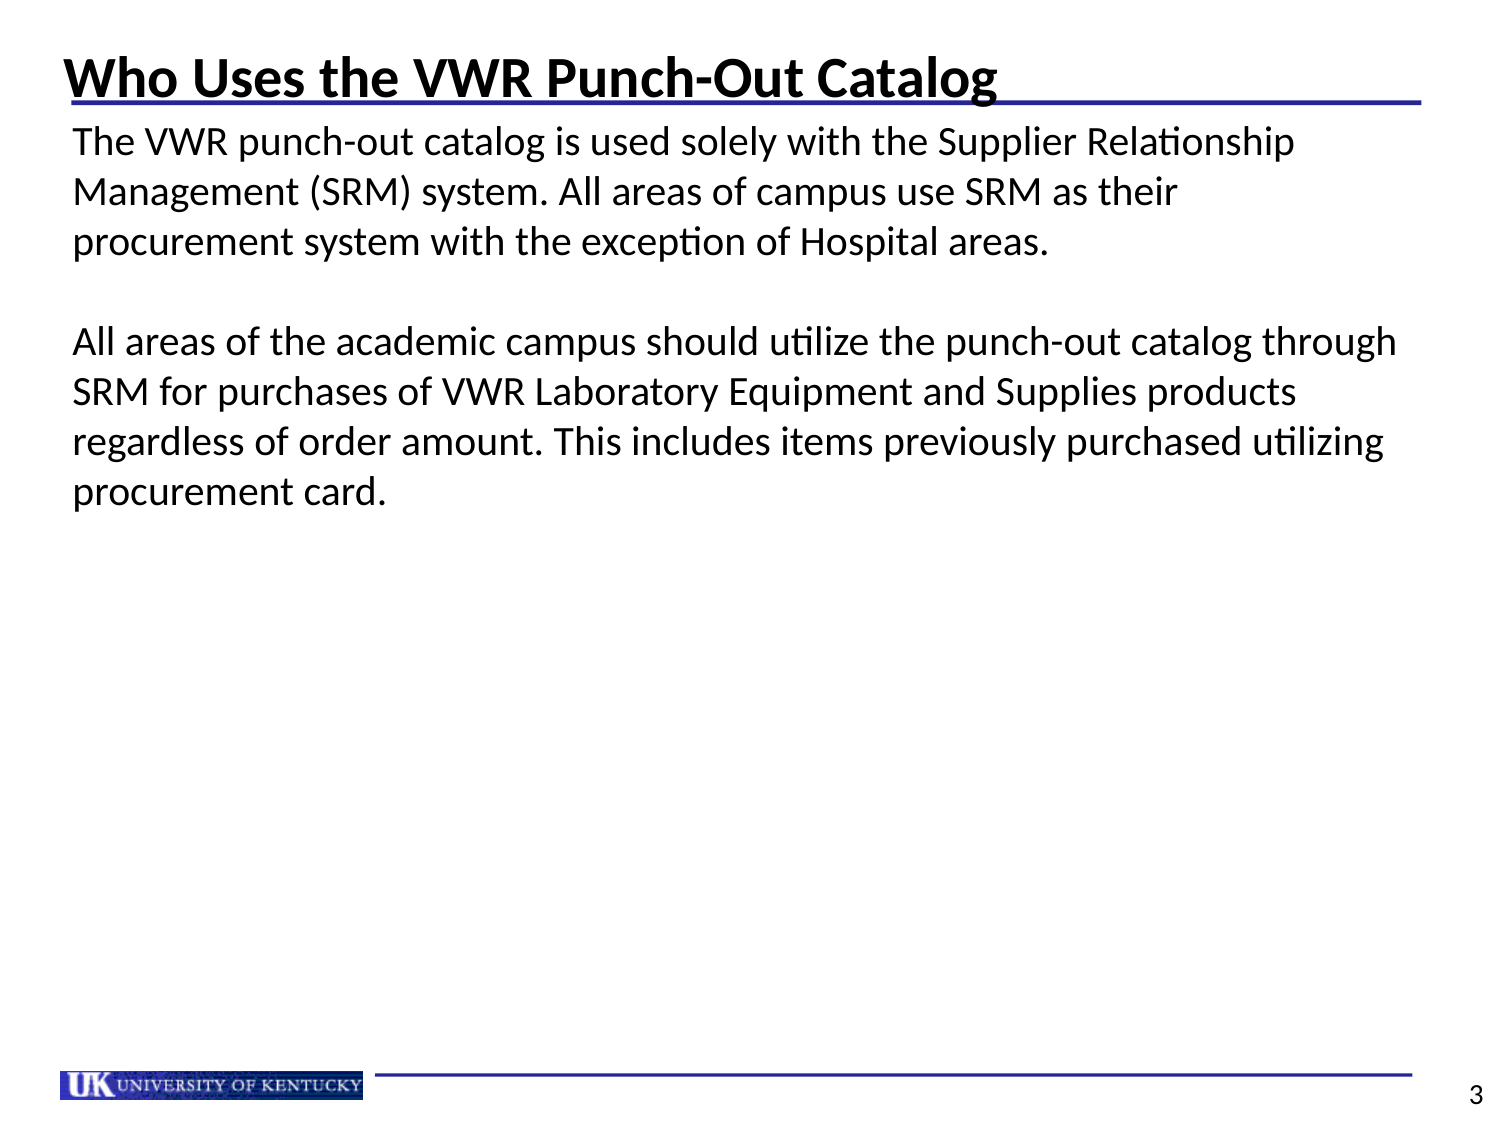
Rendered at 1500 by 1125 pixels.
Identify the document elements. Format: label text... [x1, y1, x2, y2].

picture [60, 1071, 363, 1100]
slide_number 3 [1408, 1062, 1499, 1123]
title Who Uses the VWR Punch-Out Catalog [48, 14, 1425, 135]
text_box The VWR punch-out catalog is used solely with the Supplier Relationship Management (SRM) system. All areas of campus use SRM as their procurement system with the exception of Hospital areas. All areas of the academic campus should utilize the punch-out catalog through SRM for purchases of VWR Laboratory Equipment and Supplies products regardless of order amount. This includes items previously purchased utilizing procurement card. [57, 106, 1418, 577]
